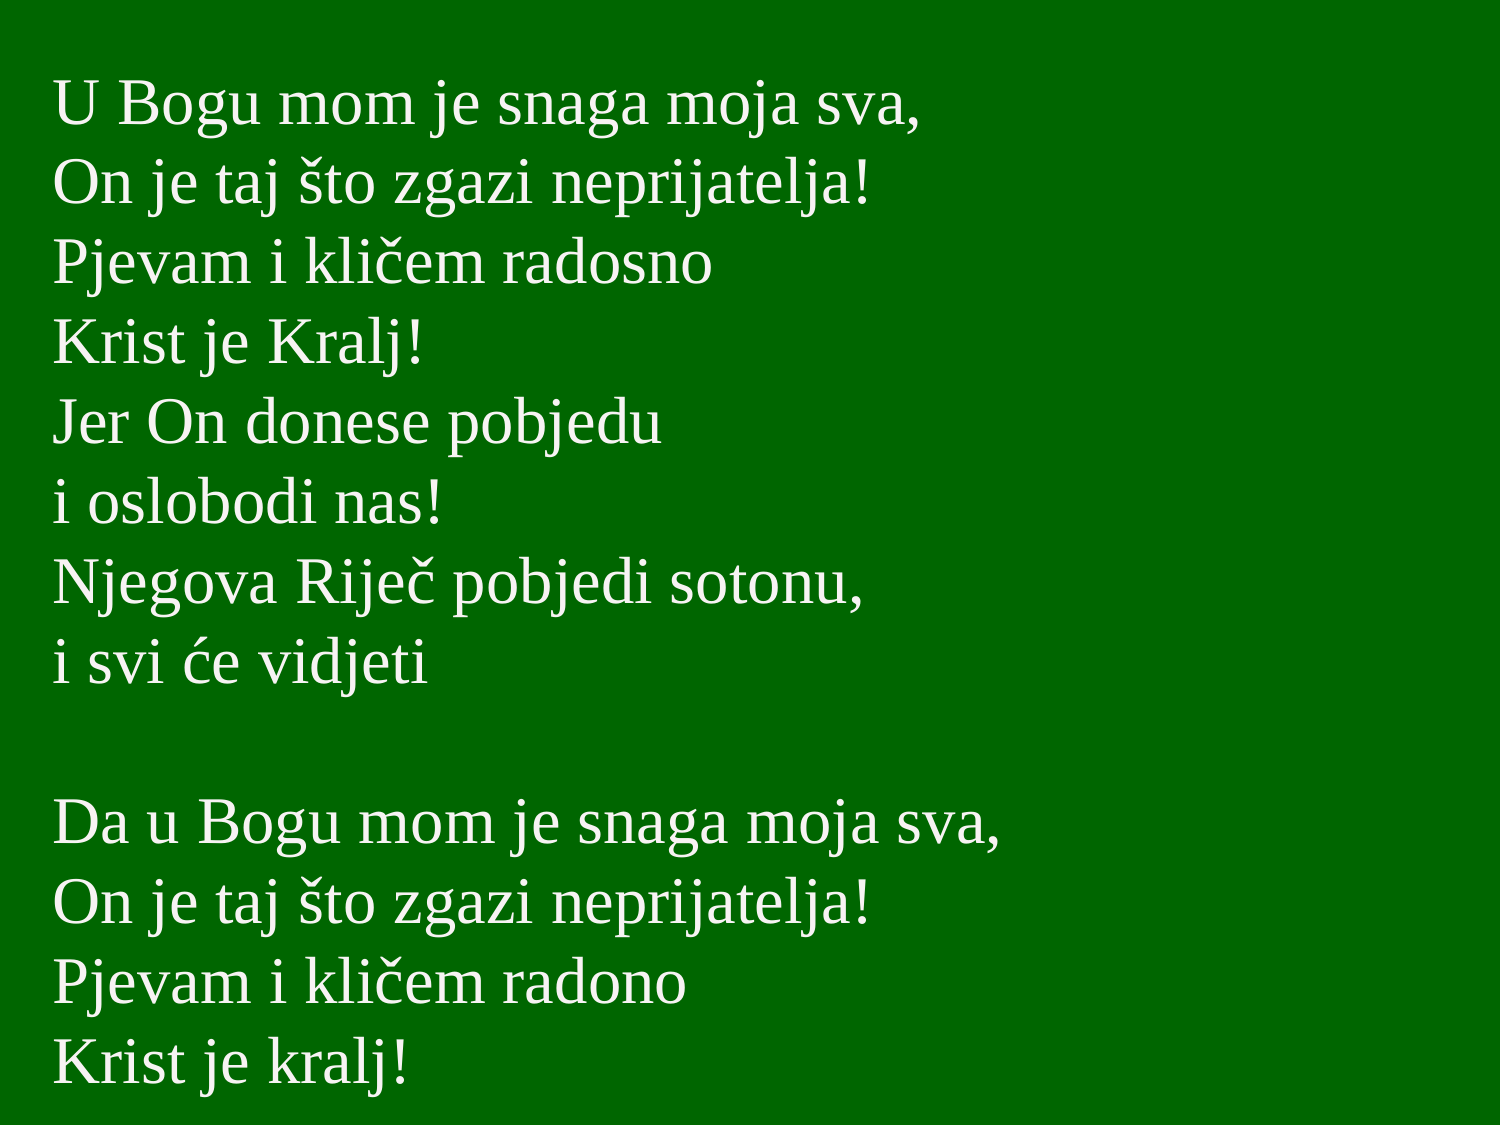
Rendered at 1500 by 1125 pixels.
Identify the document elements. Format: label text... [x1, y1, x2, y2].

text_box U Bogu mom je snaga moja sva, On je taj što zgazi neprijatelja! Pjevam i kličem radosno Krist je Kralj! Jer On donese pobjedu i oslobodi nas! Njegova Riječ pobjedi sotonu, i svi će vidjeti Da u Bogu mom je snaga moja sva, On je taj što zgazi neprijatelja! Pjevam i kličem radono Krist je kralj! [37, 50, 1463, 1106]
